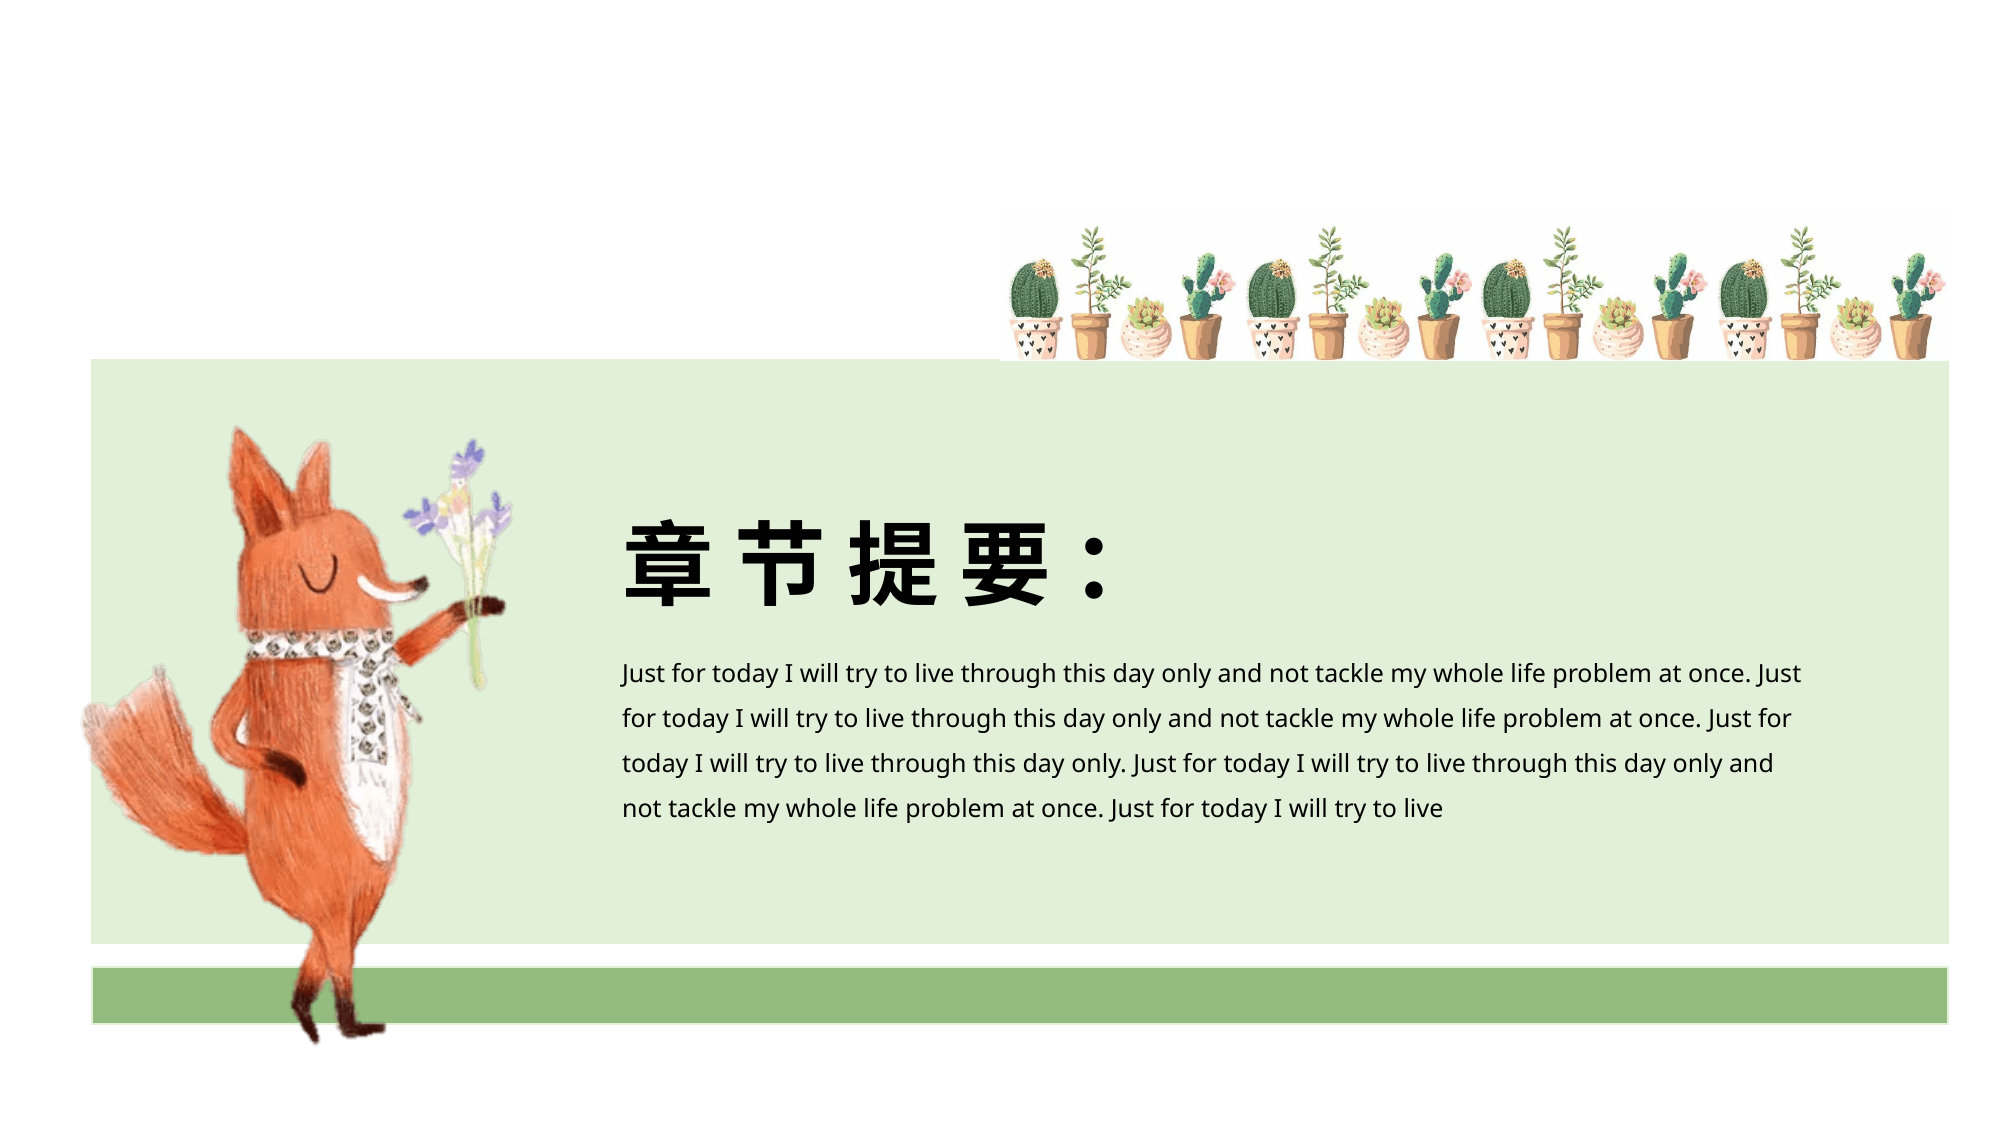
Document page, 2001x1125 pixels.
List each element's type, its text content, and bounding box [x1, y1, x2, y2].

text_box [1000, 207, 1948, 361]
text_box 章 节 提 要 ： [680, 499, 1309, 625]
text_box [680, 966, 1949, 1025]
text_box Just for today I will try to live through this day only and not tackle my whole life problem at once. Just for today I will try to live through this day only and not tackle my whole life problem at once. Just for today I will try to live through this day only. Just for today I will try to live through this day only and not tackle my whole life problem at once. Just for today I will try to live [680, 635, 1835, 830]
text_box [680, 359, 1949, 944]
picture [0, 312, 680, 1048]
